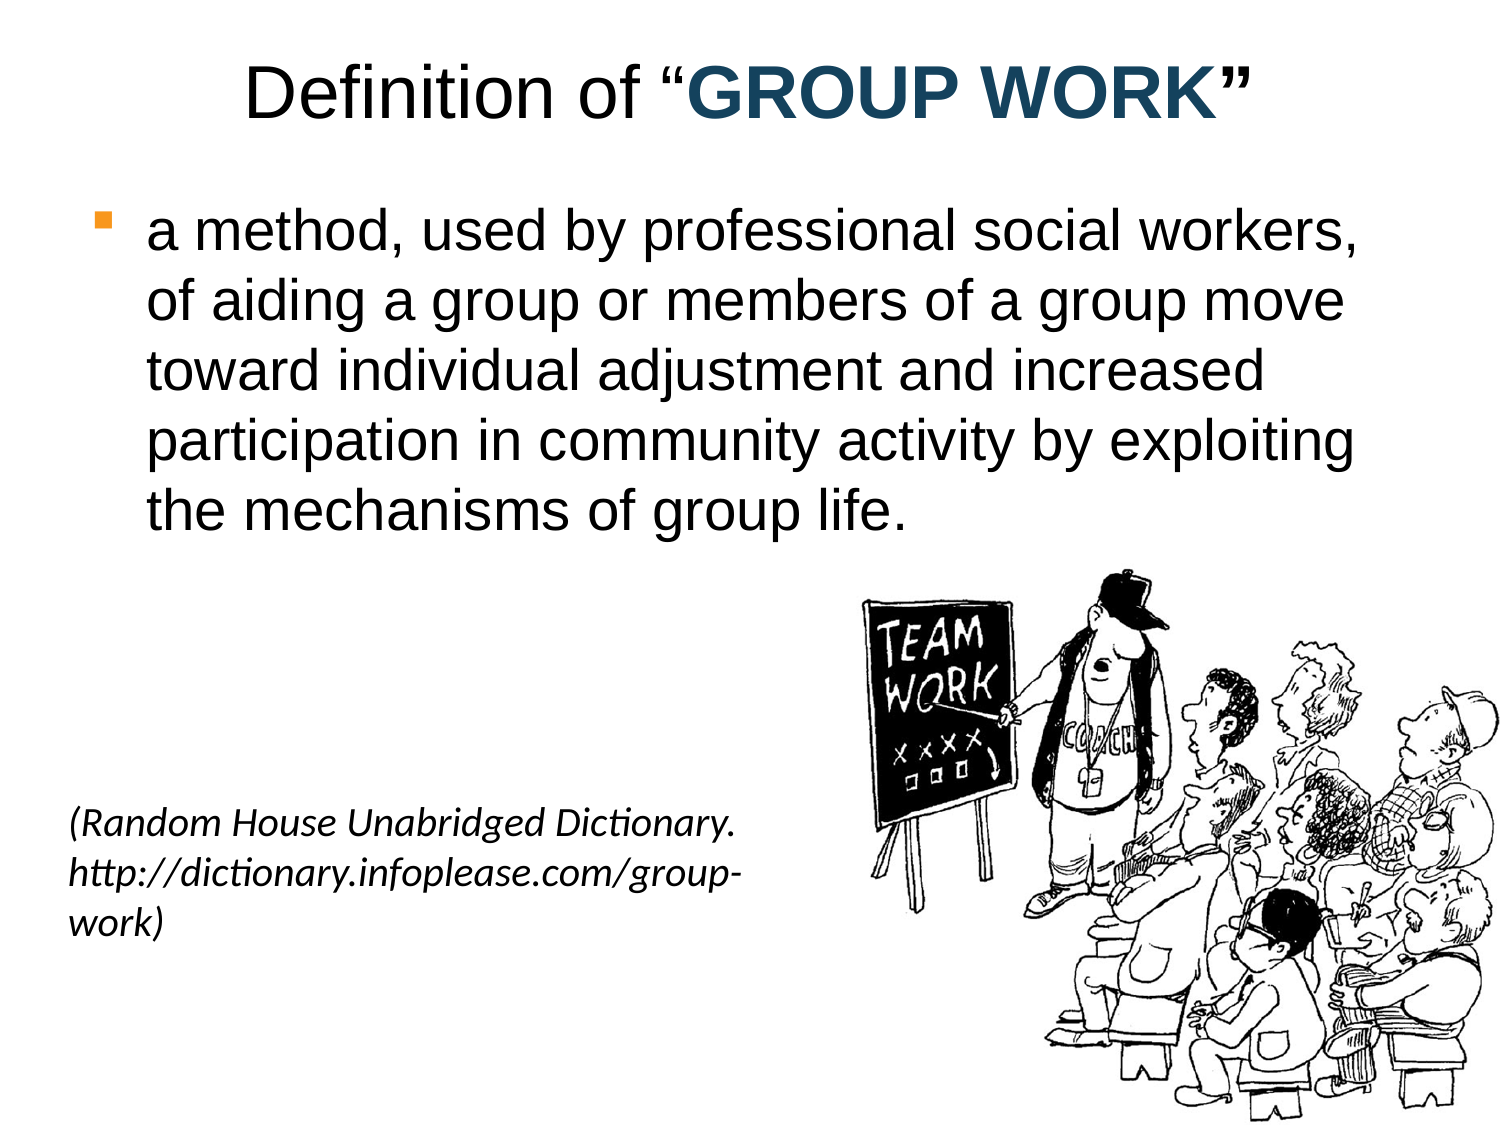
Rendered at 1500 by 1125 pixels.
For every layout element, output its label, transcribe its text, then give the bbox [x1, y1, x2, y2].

picture [855, 562, 1500, 1125]
text_box (Random House Unabridged Dictionary. http://dictionary.infoplease.com/group-work) [53, 786, 800, 952]
list a method, used by professional social workers, of aiding a group or members of a group move toward individual adjustment and increased participation in community activity by exploiting the mechanisms of group life. [75, 184, 1425, 1005]
title Definition of “GROUP WORK” [74, 19, 1425, 159]
